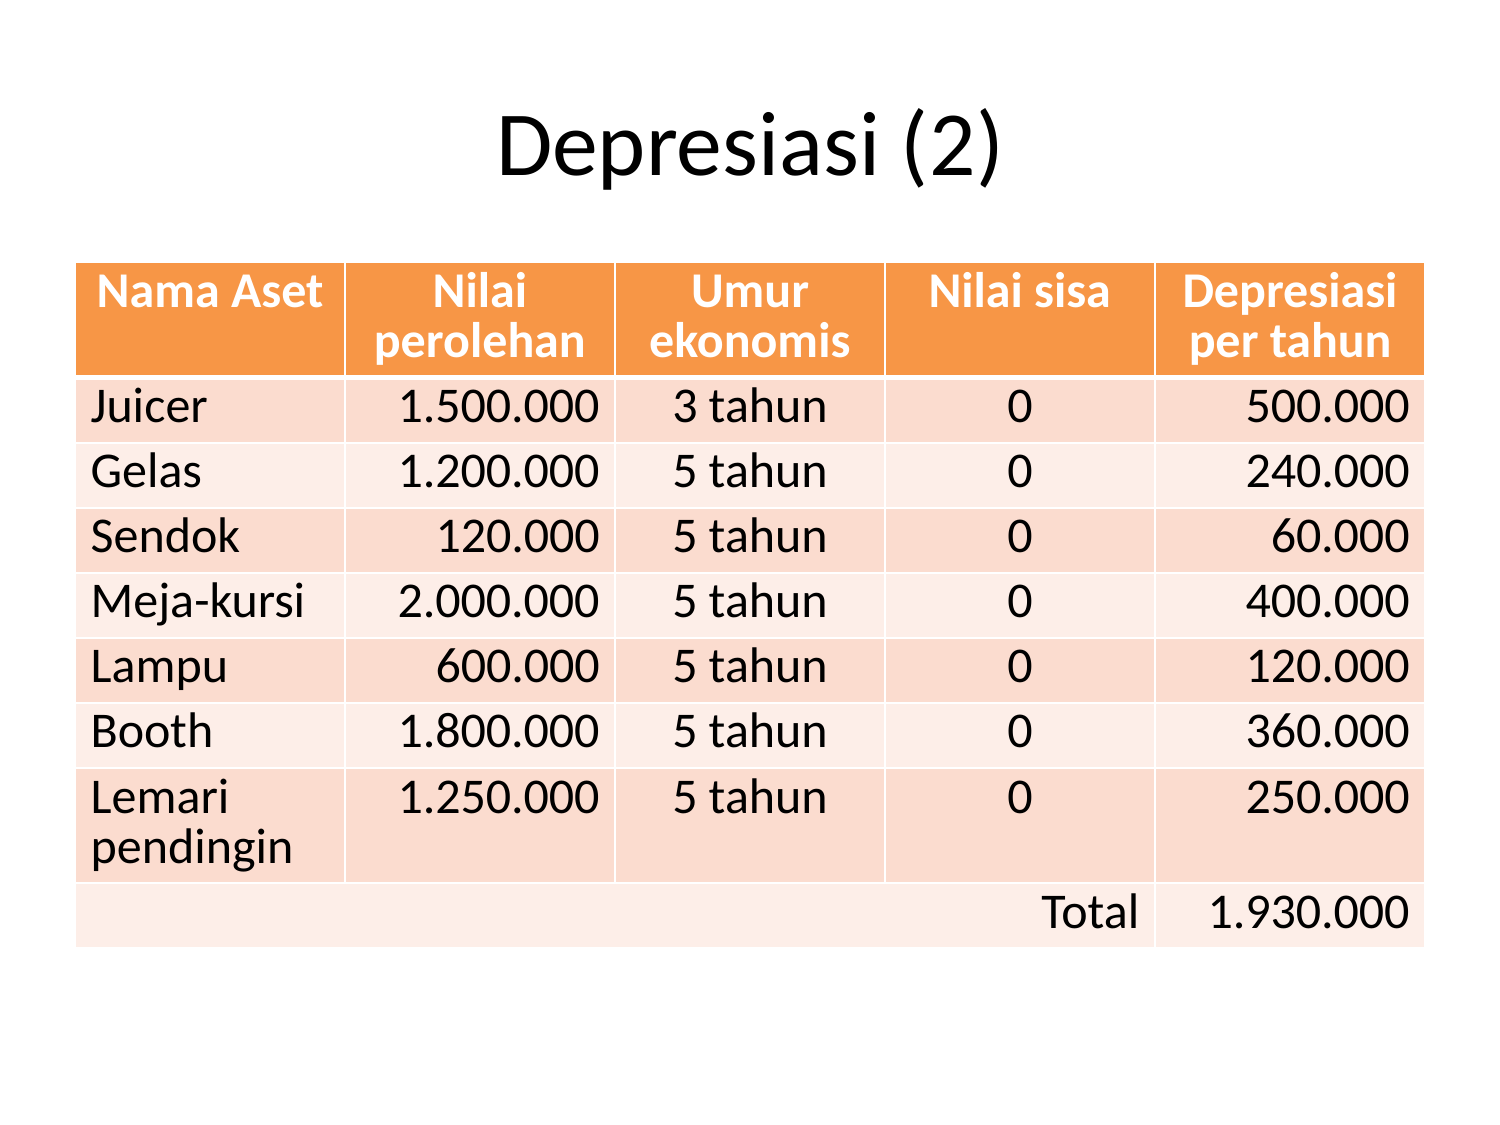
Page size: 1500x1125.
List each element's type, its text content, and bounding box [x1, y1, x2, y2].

table_cell Lampu [76, 639, 344, 702]
table_cell 1.250.000 [346, 769, 614, 882]
table_cell 2.000.000 [346, 574, 614, 637]
table_cell 0 [886, 769, 1154, 882]
table_cell Juicer [76, 380, 344, 442]
table_cell 0 [886, 444, 1154, 507]
table_cell 120.000 [1156, 639, 1424, 702]
table_cell 250.000 [1156, 769, 1424, 882]
table_cell 0 [886, 704, 1154, 767]
table_header Depresiasi per tahun [1156, 263, 1424, 375]
table_cell 1.930.000 [1156, 884, 1424, 947]
table_cell 5 tahun [616, 639, 884, 702]
table_cell Lemari pendingin [76, 769, 344, 882]
table_cell 500.000 [1156, 380, 1424, 442]
table_cell Sendok [76, 509, 344, 572]
table_cell 5 tahun [616, 704, 884, 767]
table_cell 1.800.000 [346, 704, 614, 767]
table_header Umur ekonomis [616, 263, 884, 375]
table_cell 5 tahun [616, 769, 884, 882]
table_cell 240.000 [1156, 444, 1424, 507]
table_header Nilai perolehan [346, 263, 614, 375]
table_cell 0 [886, 574, 1154, 637]
table_cell 360.000 [1156, 704, 1424, 767]
table_cell Meja-kursi [76, 574, 344, 637]
table_cell 400.000 [1156, 574, 1424, 637]
table_cell 60.000 [1156, 509, 1424, 572]
table_cell 0 [886, 509, 1154, 572]
table_cell 120.000 [346, 509, 614, 572]
table_cell 5 tahun [616, 444, 884, 507]
table_cell 0 [886, 380, 1154, 442]
table_cell Gelas [76, 444, 344, 507]
table_cell 3 tahun [616, 380, 884, 442]
table_cell 600.000 [346, 639, 614, 702]
table_cell 5 tahun [616, 509, 884, 572]
table_cell 5 tahun [616, 574, 884, 637]
table_header Nilai sisa [886, 263, 1154, 375]
table_cell 0 [886, 639, 1154, 702]
table_cell 1.200.000 [346, 444, 614, 507]
table_cell Total [76, 884, 1154, 947]
table_cell Booth [76, 704, 344, 767]
title Depresiasi (2) [75, 45, 1425, 233]
table_header Nama Aset [76, 263, 344, 375]
table_cell 1.500.000 [346, 380, 614, 442]
